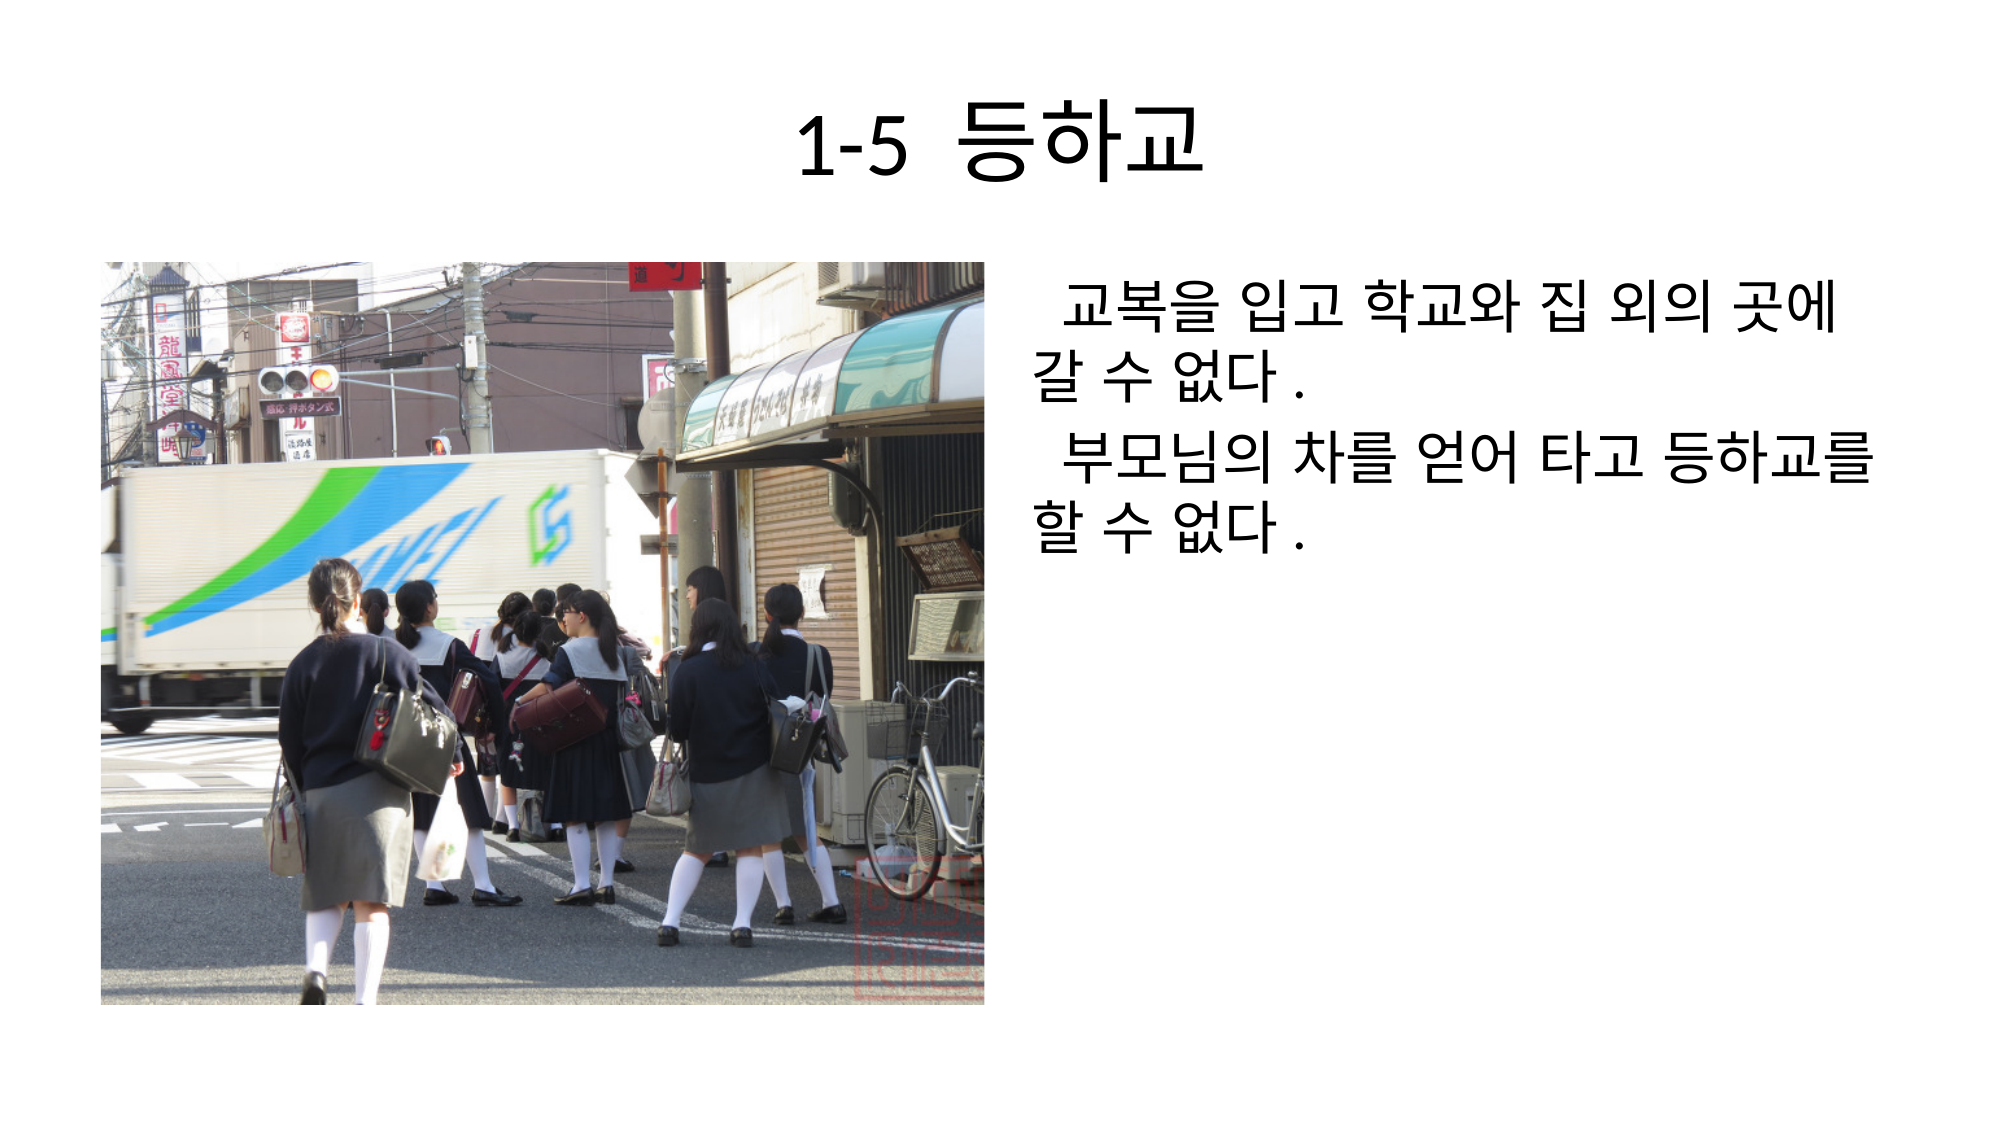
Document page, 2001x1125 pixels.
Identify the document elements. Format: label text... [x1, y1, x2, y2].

title 1-5 등하교 [99, 45, 1900, 233]
list 교복을 입고 학교와 집 외의 곳에 갈 수 없다. 부모님의 차를 얻어 타고 등하교를 할 수 없다. [1016, 262, 1900, 1005]
picture [100, 261, 985, 1006]
